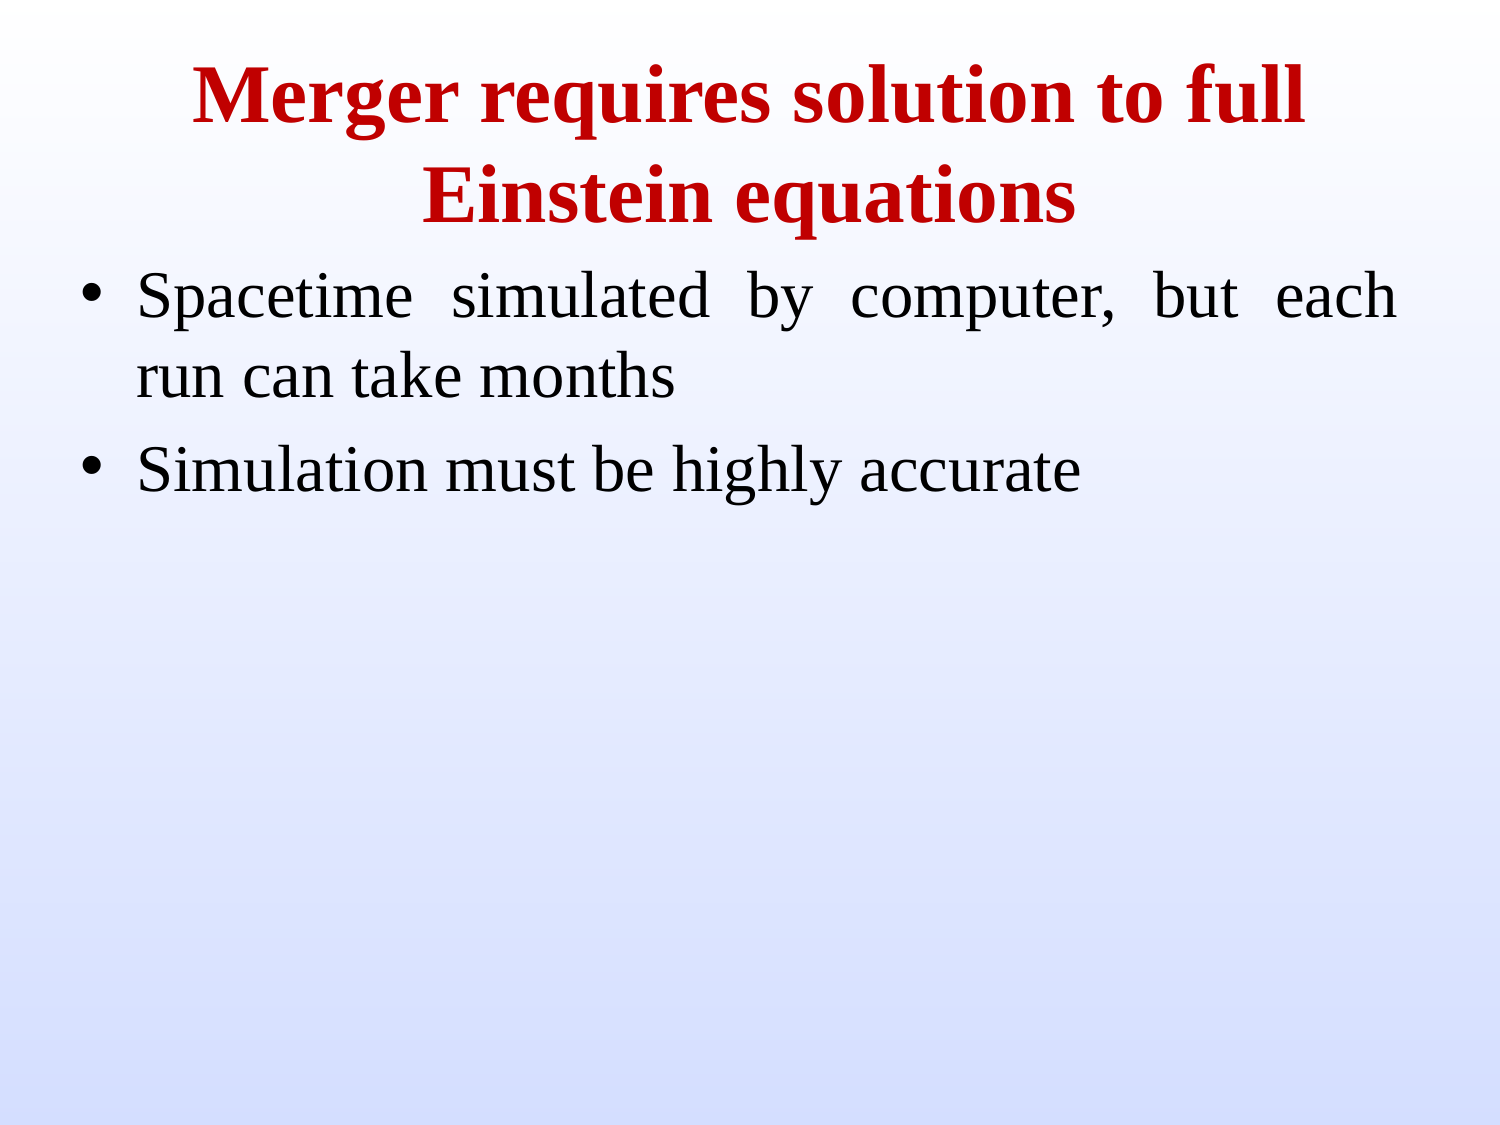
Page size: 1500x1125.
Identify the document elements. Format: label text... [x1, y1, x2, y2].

list Spacetime simulated by computer, but each run can take months Simulation must be highly accurate [64, 243, 1415, 1106]
title Merger requires solution to full Einstein equations [41, 45, 1459, 233]
